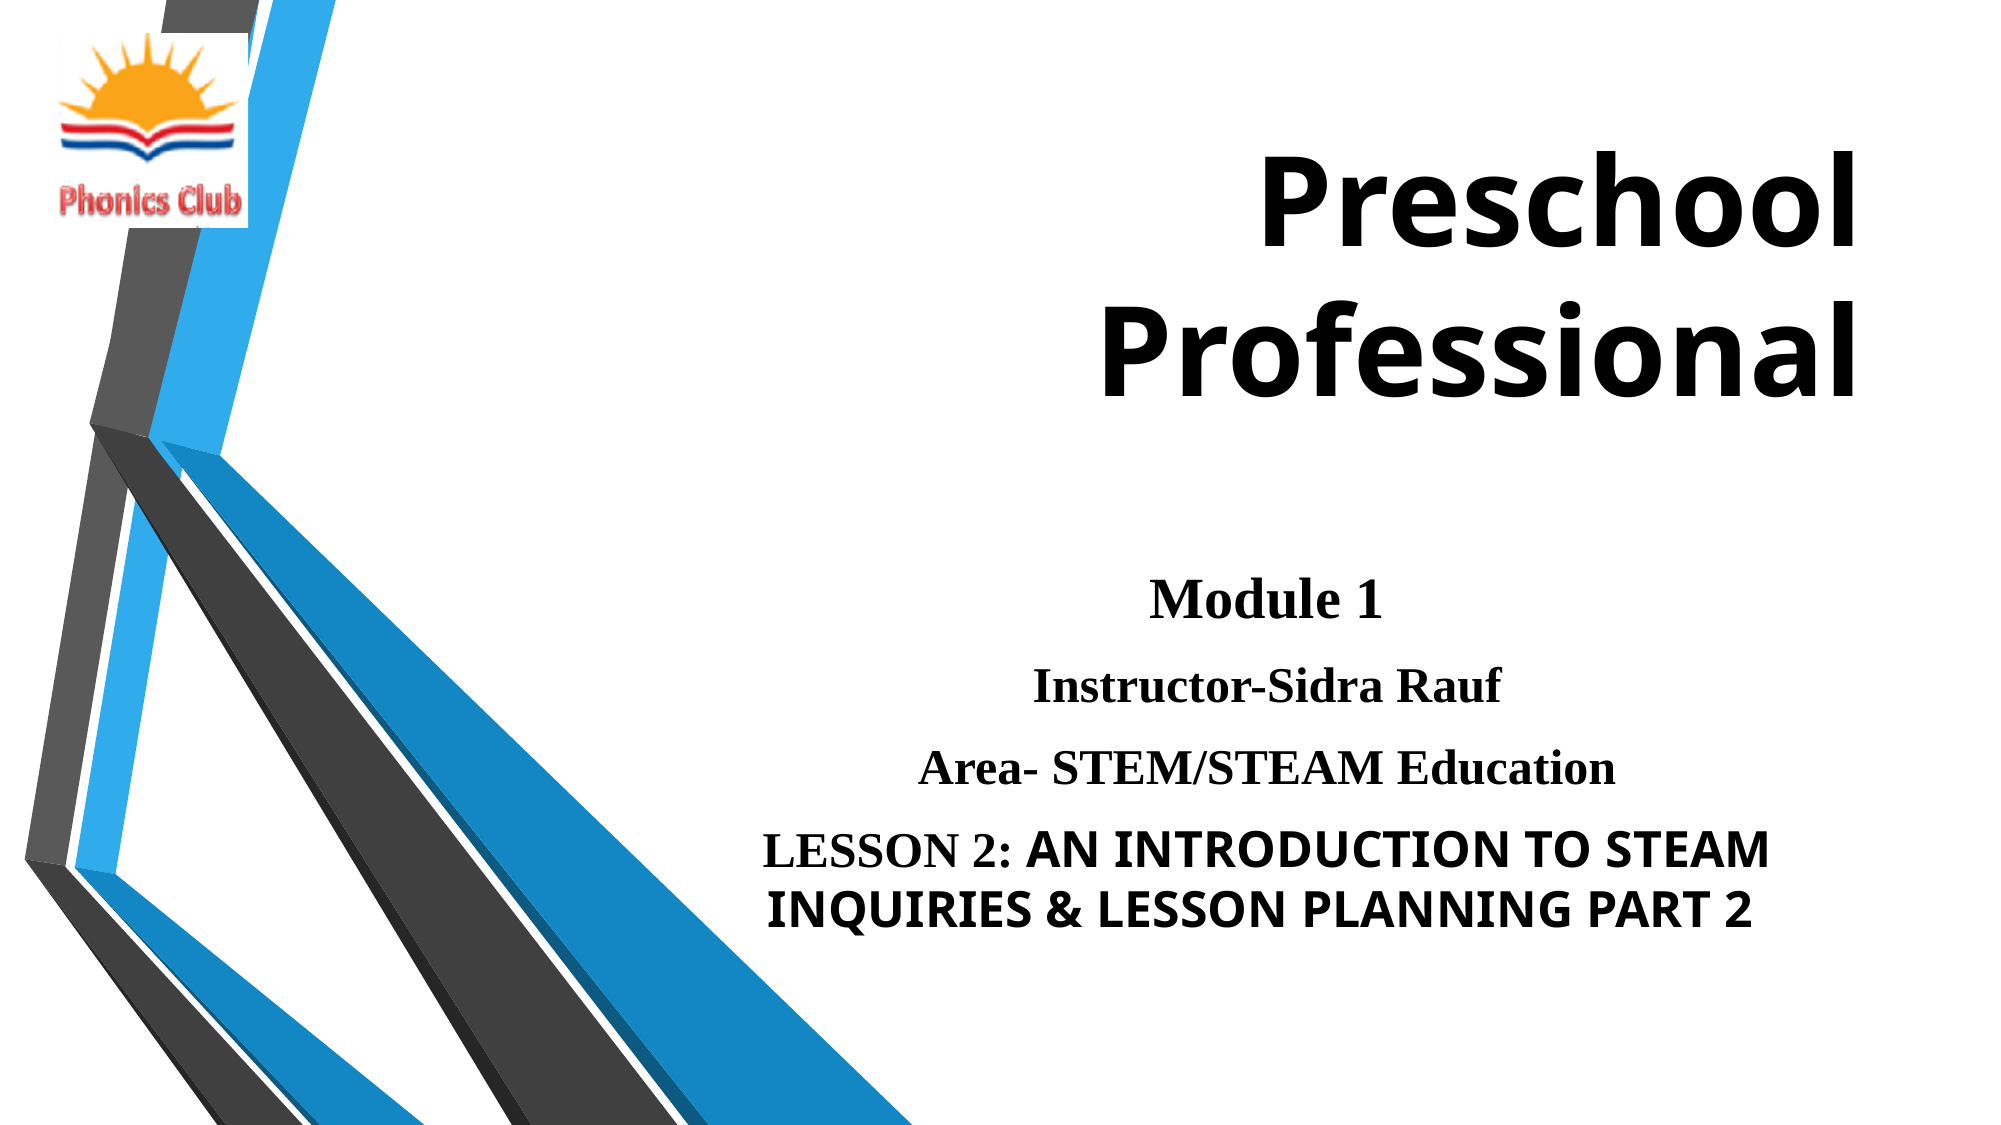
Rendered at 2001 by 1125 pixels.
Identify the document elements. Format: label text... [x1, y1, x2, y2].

title Preschool Professional [472, 0, 1879, 430]
subtitle Module 1 Instructor-Sidra Rauf Area- STEM/STEAM Education LESSON 2: AN INTRODUCTION TO STEAM INQUIRIES & LESSON PLANNING part 2 [694, 552, 1841, 781]
picture [48, 33, 249, 228]
